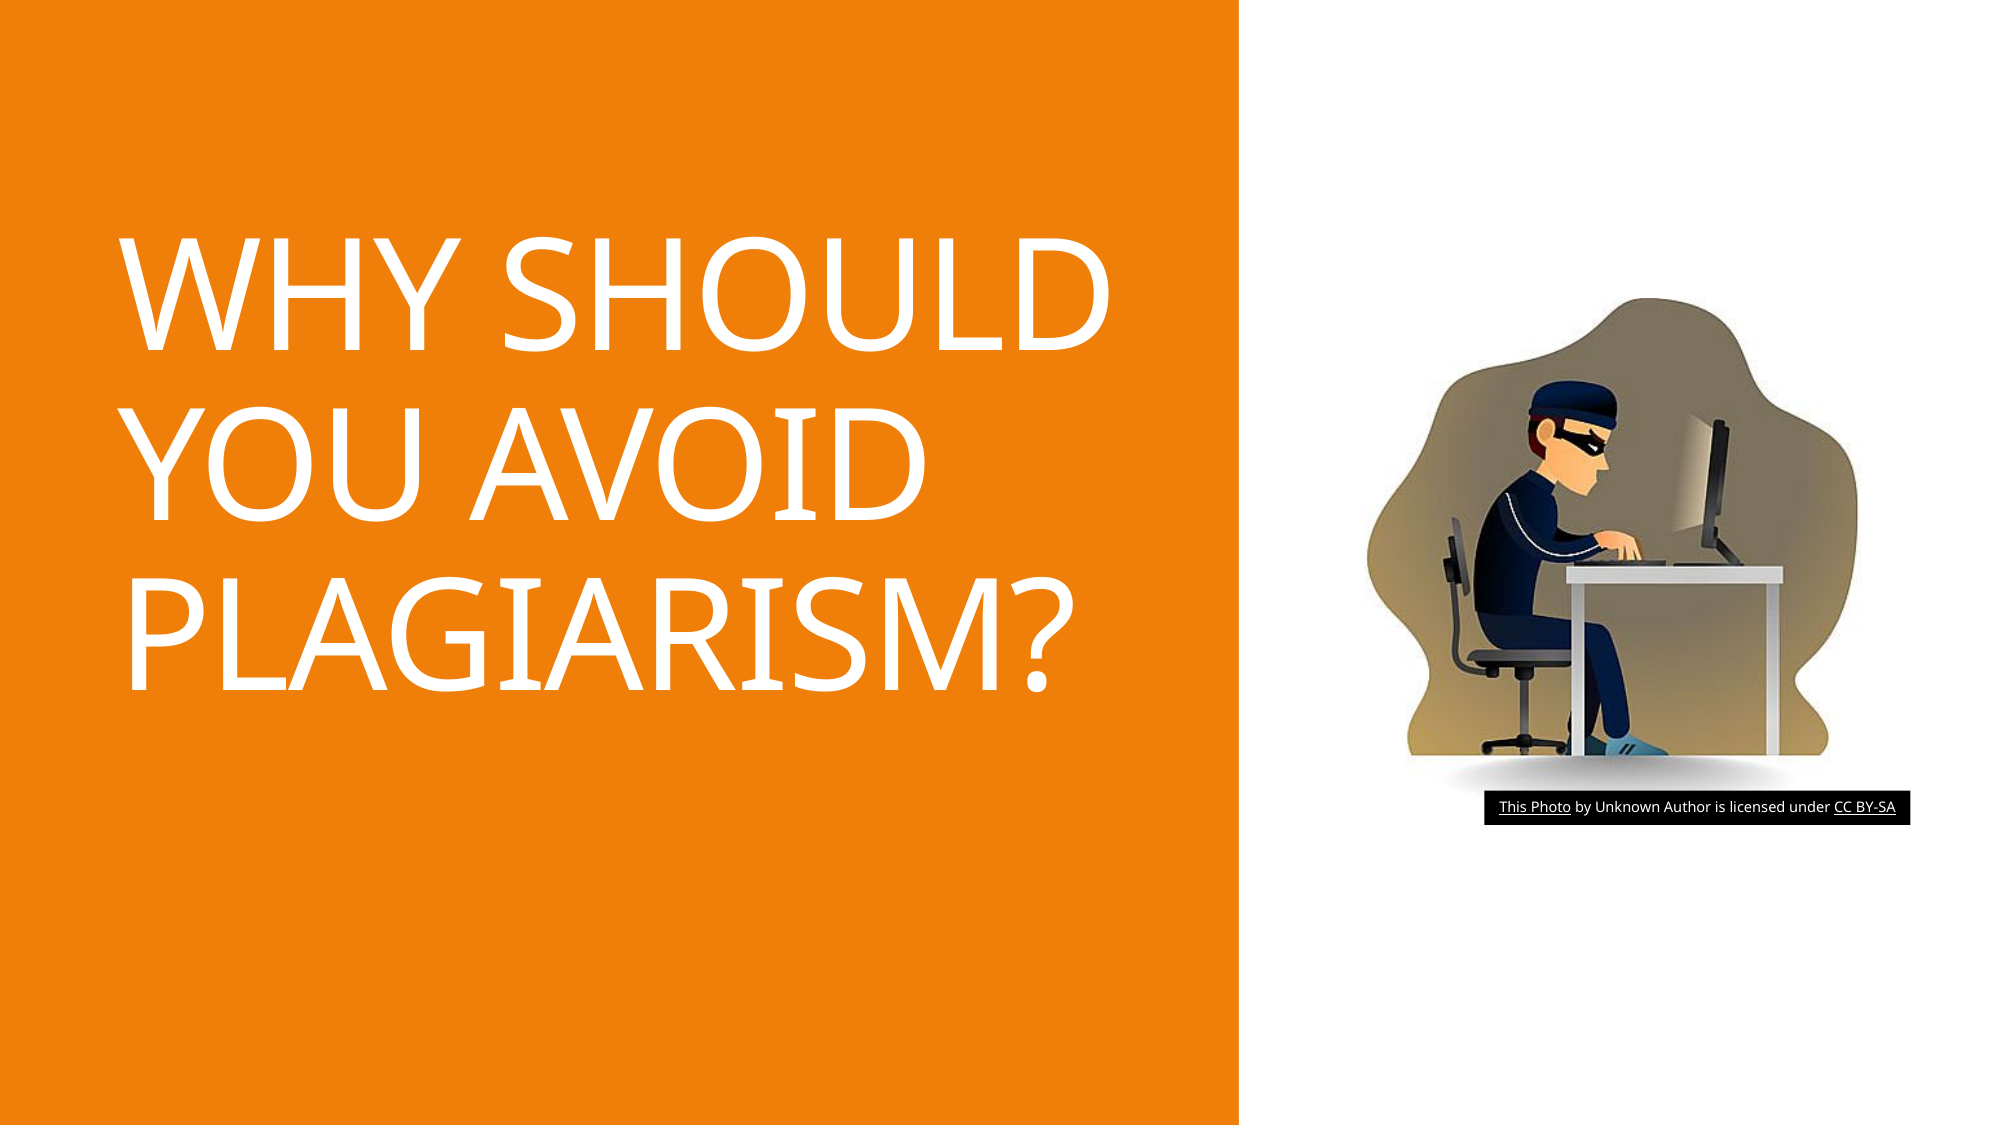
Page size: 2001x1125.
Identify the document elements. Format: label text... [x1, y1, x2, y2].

text_box [1238, 0, 2000, 1125]
title Why should you avoid plagiarism? [102, 182, 1187, 733]
text_box This Photo by Unknown Author is licensed under CC BY-SA [1484, 790, 1911, 825]
text_box [0, 0, 1238, 1125]
picture [1344, 297, 1895, 824]
